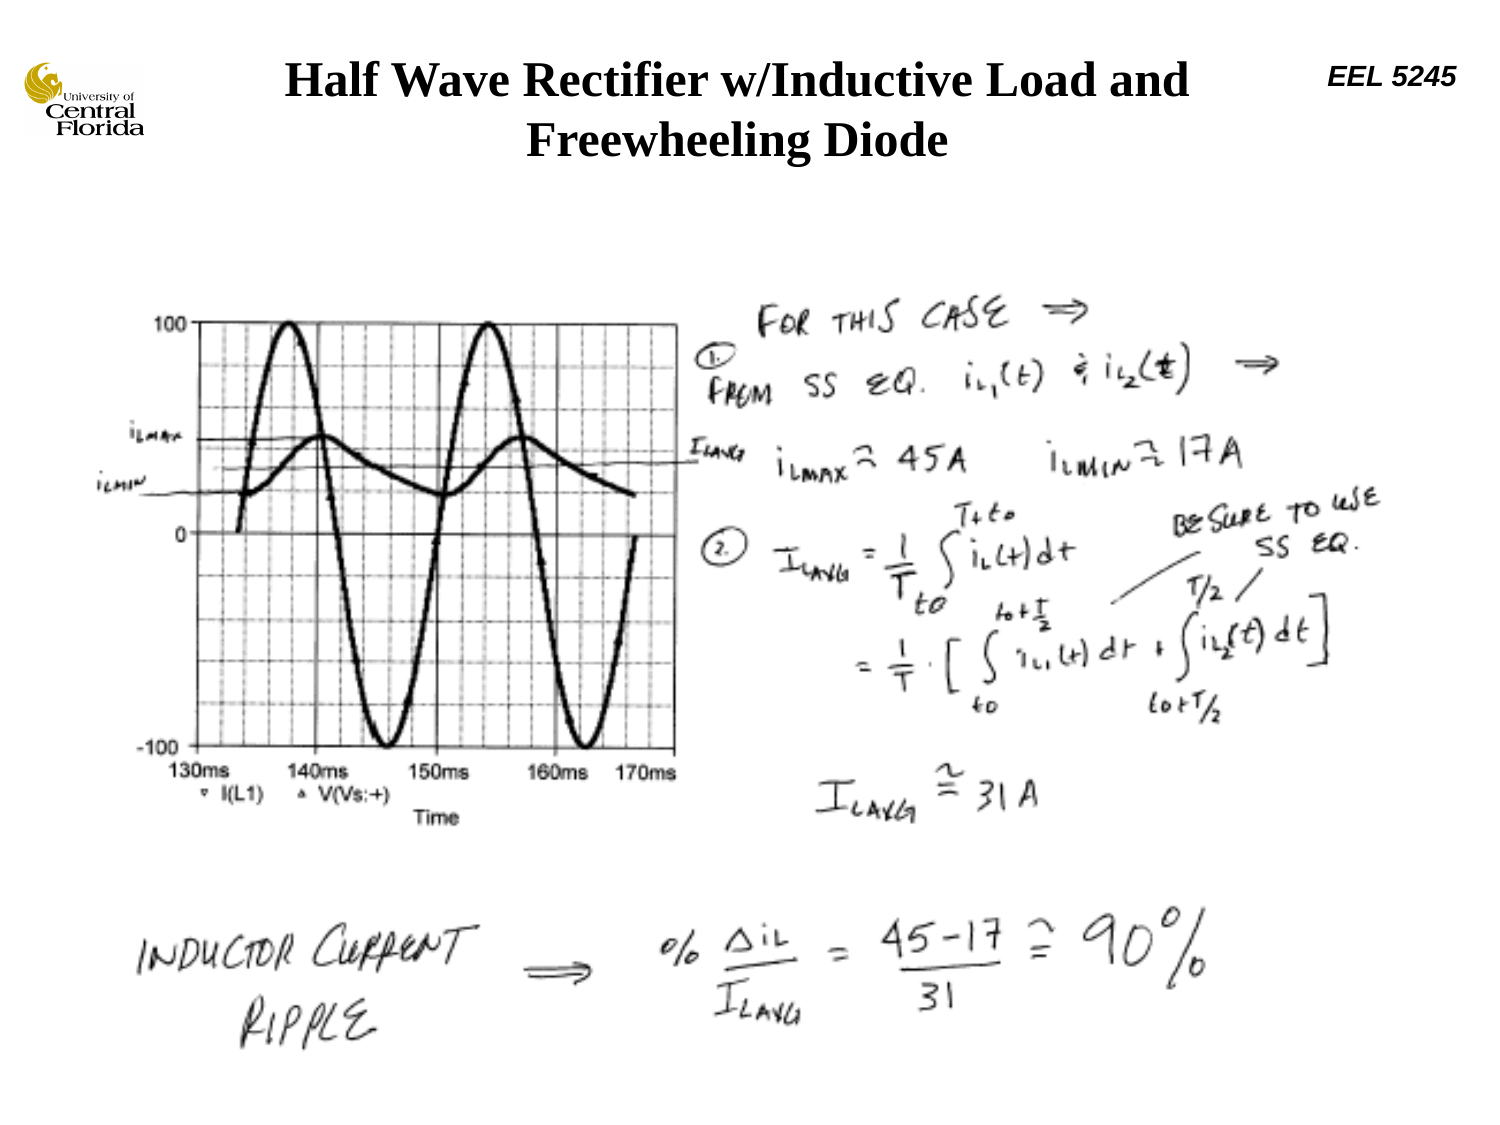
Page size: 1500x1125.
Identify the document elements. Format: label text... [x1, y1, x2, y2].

picture [74, 287, 1388, 1060]
picture [24, 62, 144, 136]
title Half Wave Rectifier w/Inductive Load and Freewheeling Diode [162, 12, 1313, 200]
